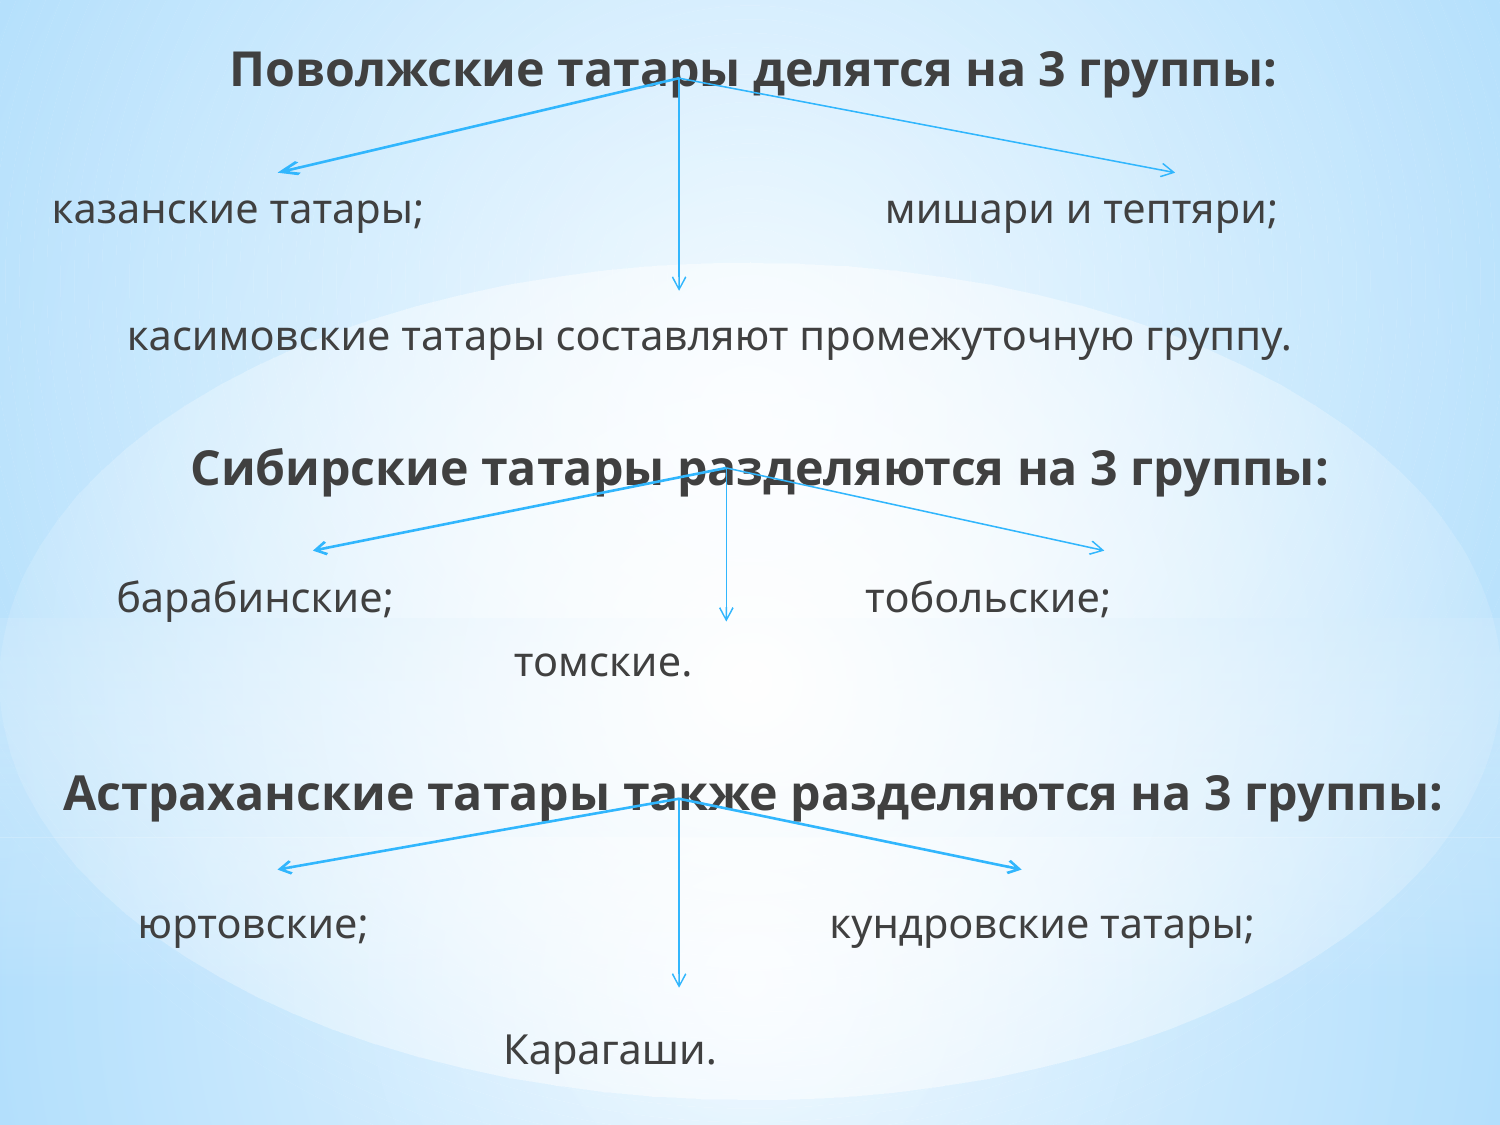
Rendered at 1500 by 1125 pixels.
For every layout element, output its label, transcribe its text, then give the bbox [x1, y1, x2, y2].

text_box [277, 798, 676, 870]
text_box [678, 798, 1022, 870]
list Поволжские татары делятся на 3 группы: казанские татары; мишари и тептяри; касимовские татары составляют промежуточную группу. Сибирские татары разделяются на 3 группы: барабинские; тобольские; томские. Астраханские татары также разделяются на 3 группы: юртовские; кундровские татары; Карагаши. [29, 30, 1471, 1094]
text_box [277, 77, 676, 173]
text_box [312, 467, 723, 551]
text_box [726, 467, 1105, 551]
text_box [680, 77, 1176, 173]
